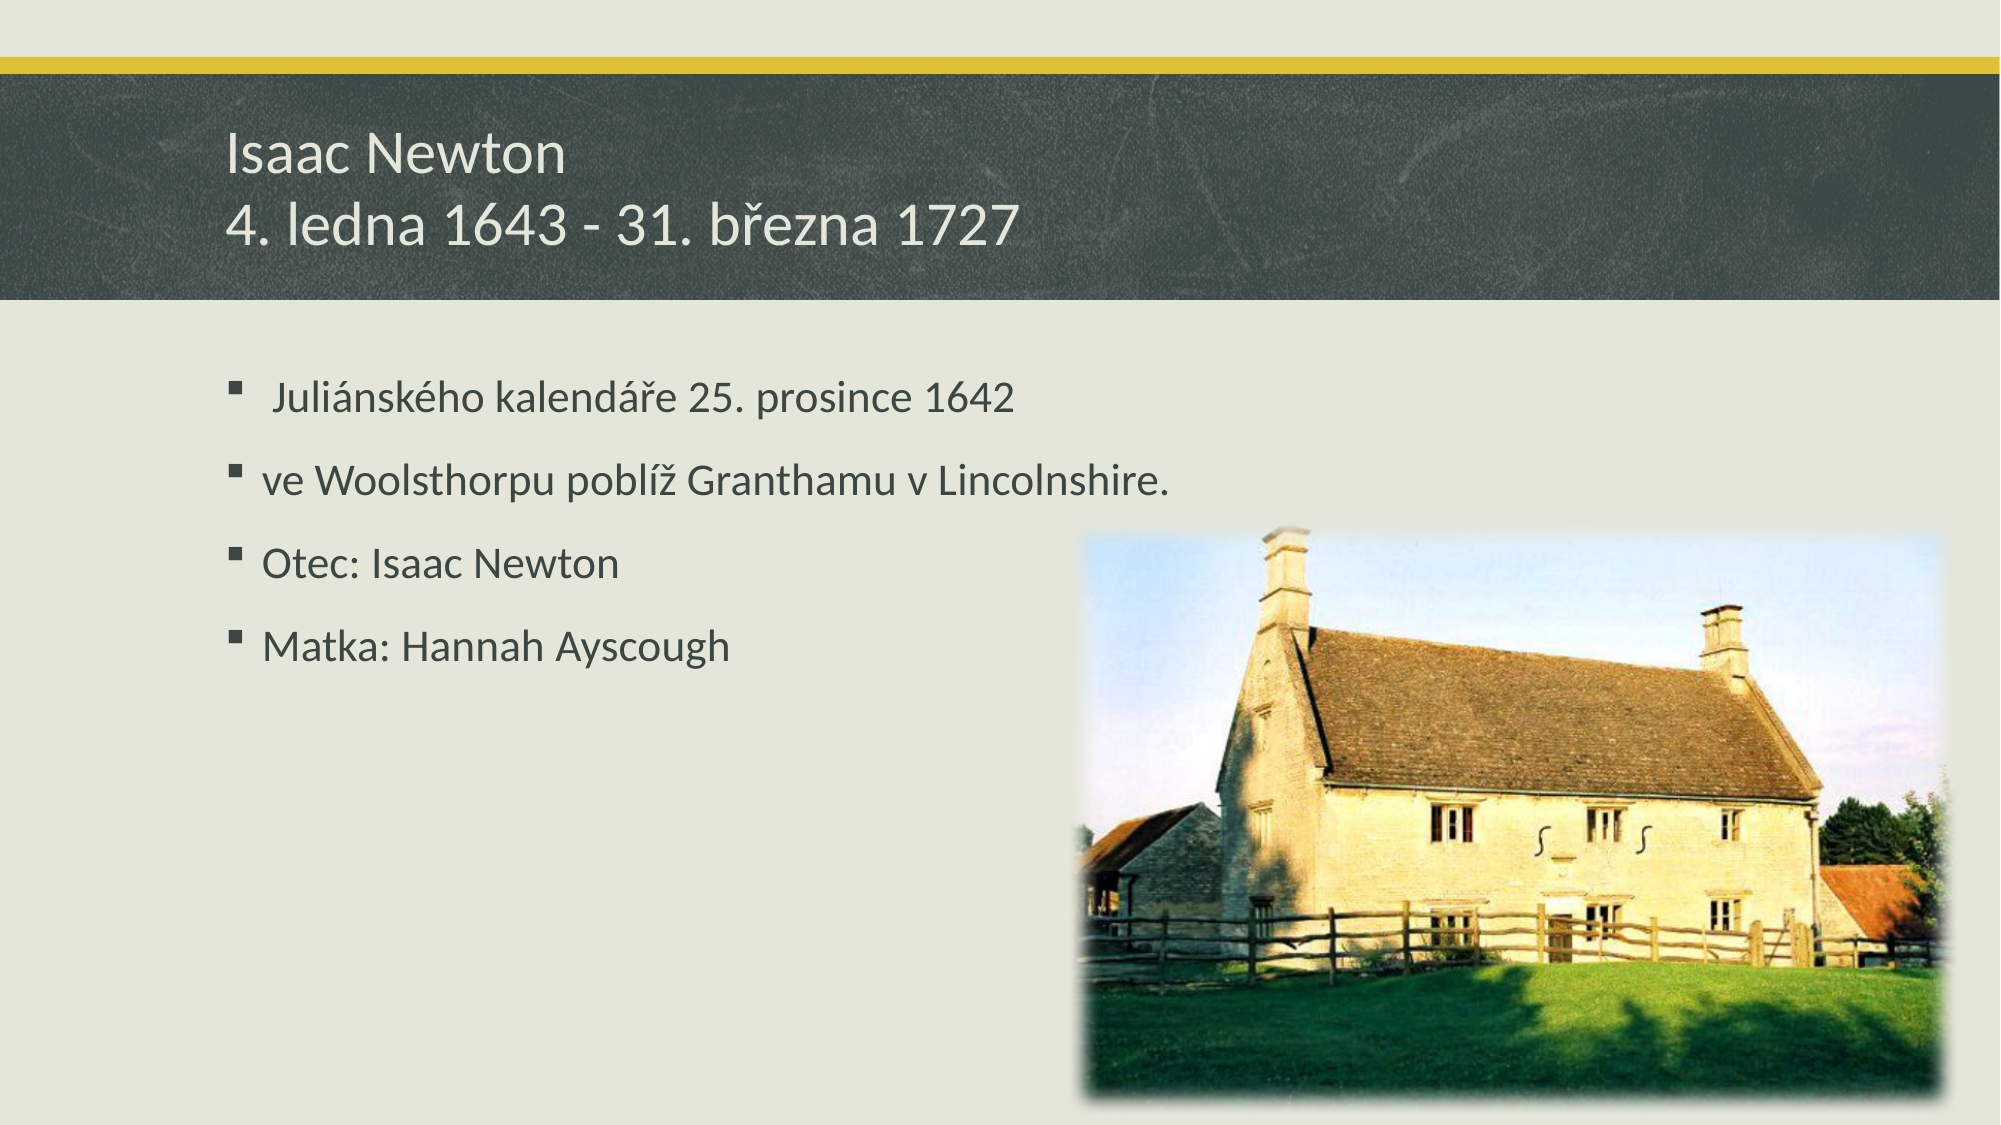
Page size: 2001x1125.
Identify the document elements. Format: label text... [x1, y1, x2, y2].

title Isaac Newton 4. ledna 1643 - 31. března 1727 [210, 76, 1790, 300]
text_box [975, 537, 1959, 1125]
picture [1067, 518, 1959, 1116]
picture [0, 74, 2000, 300]
list Juliánského kalendáře 25. prosince 1642 ve Woolsthorpu poblíž Granthamu v Lincolnshire. Otec: Isaac Newton Matka: Hannah Ayscough [210, 359, 1790, 678]
